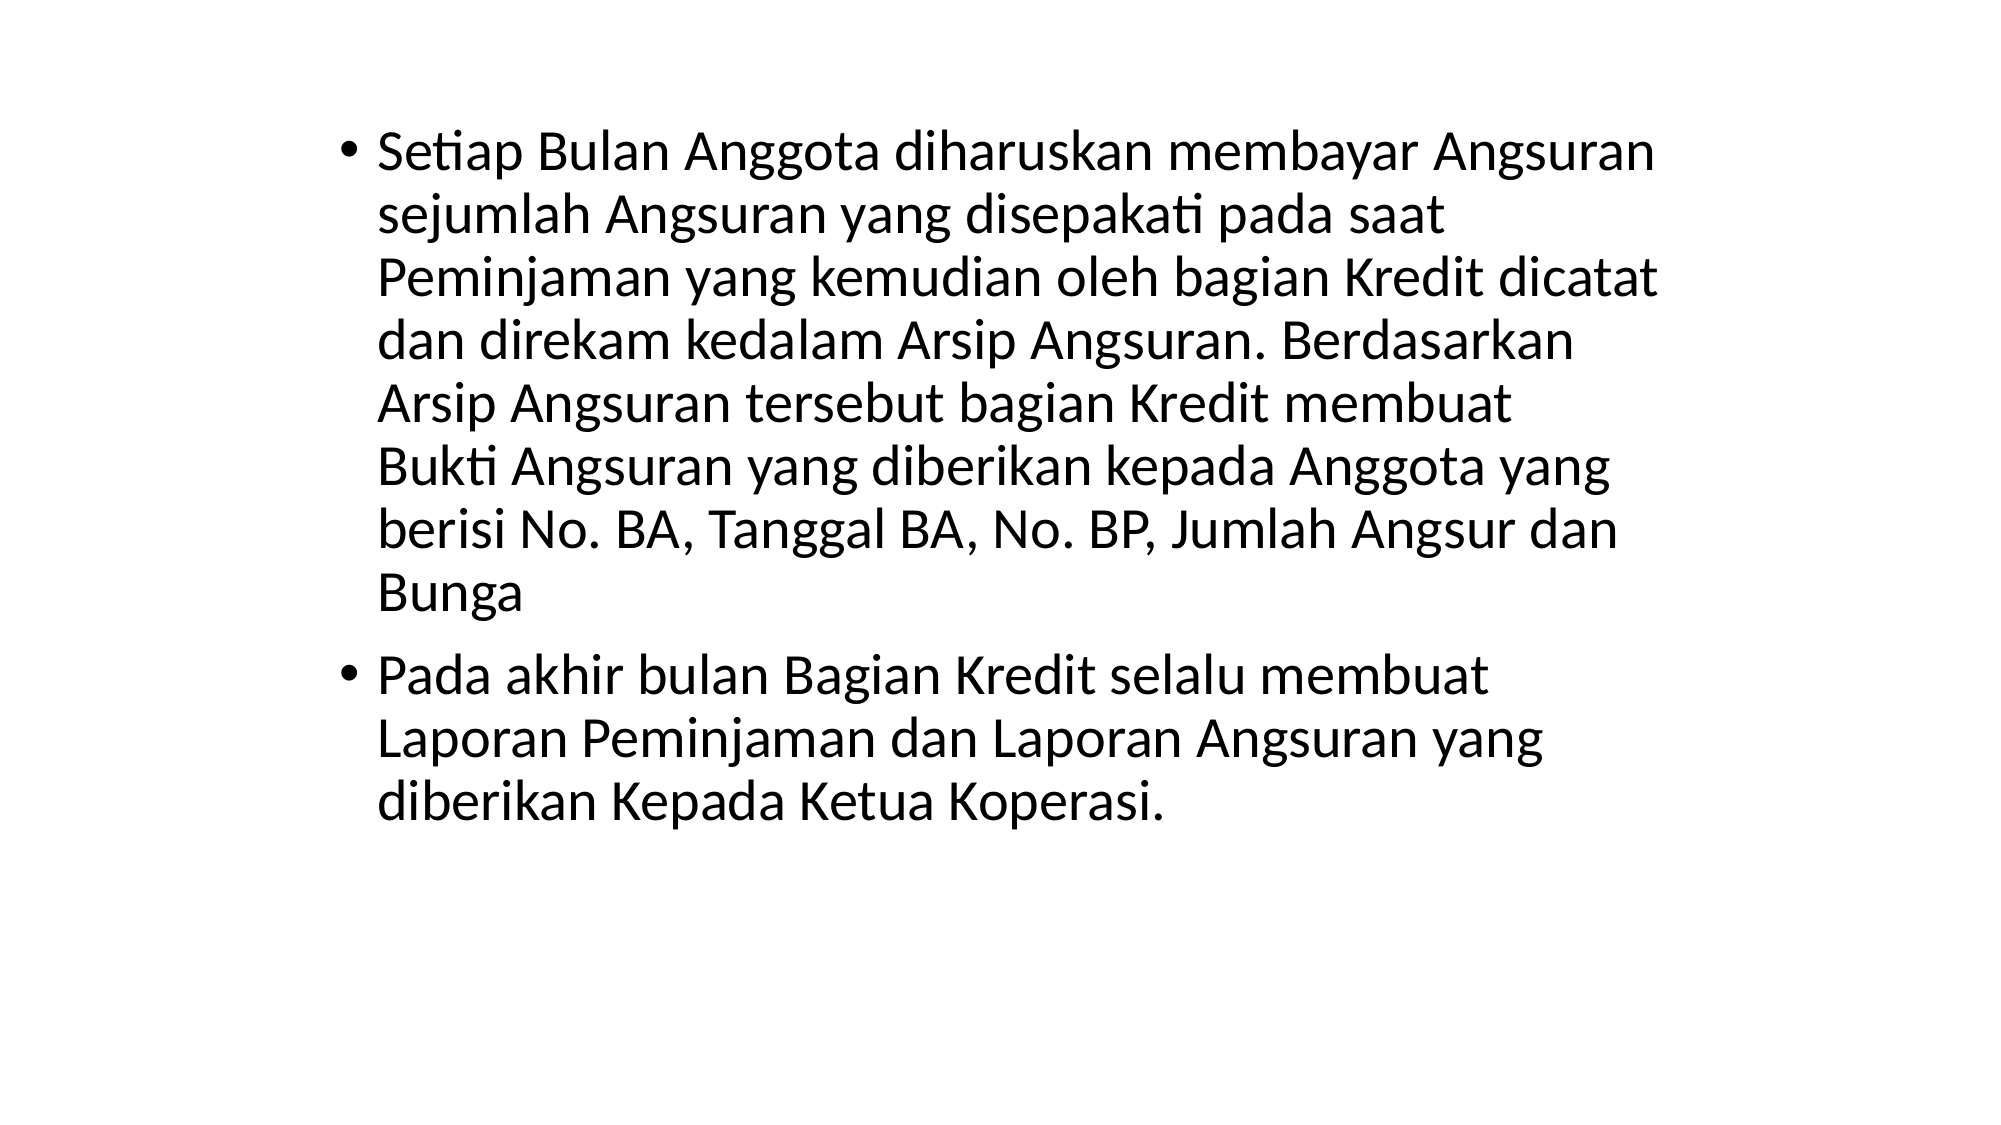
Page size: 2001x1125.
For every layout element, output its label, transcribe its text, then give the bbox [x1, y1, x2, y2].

list Setiap Bulan Anggota diharuskan membayar Angsuran sejumlah Angsuran yang disepakati pada saat Peminjaman yang kemudian oleh bagian Kredit dicatat dan direkam kedalam Arsip Angsuran. Berdasarkan Arsip Angsuran tersebut bagian Kredit membuat Bukti Angsuran yang diberikan kepada Anggota yang berisi No. BA, Tanggal BA, No. BP, Jumlah Angsur dan Bunga Pada akhir bulan Bagian Kredit selalu membuat Laporan Peminjaman dan Laporan Angsuran yang diberikan Kepada Ketua Koperasi. [324, 112, 1675, 855]
